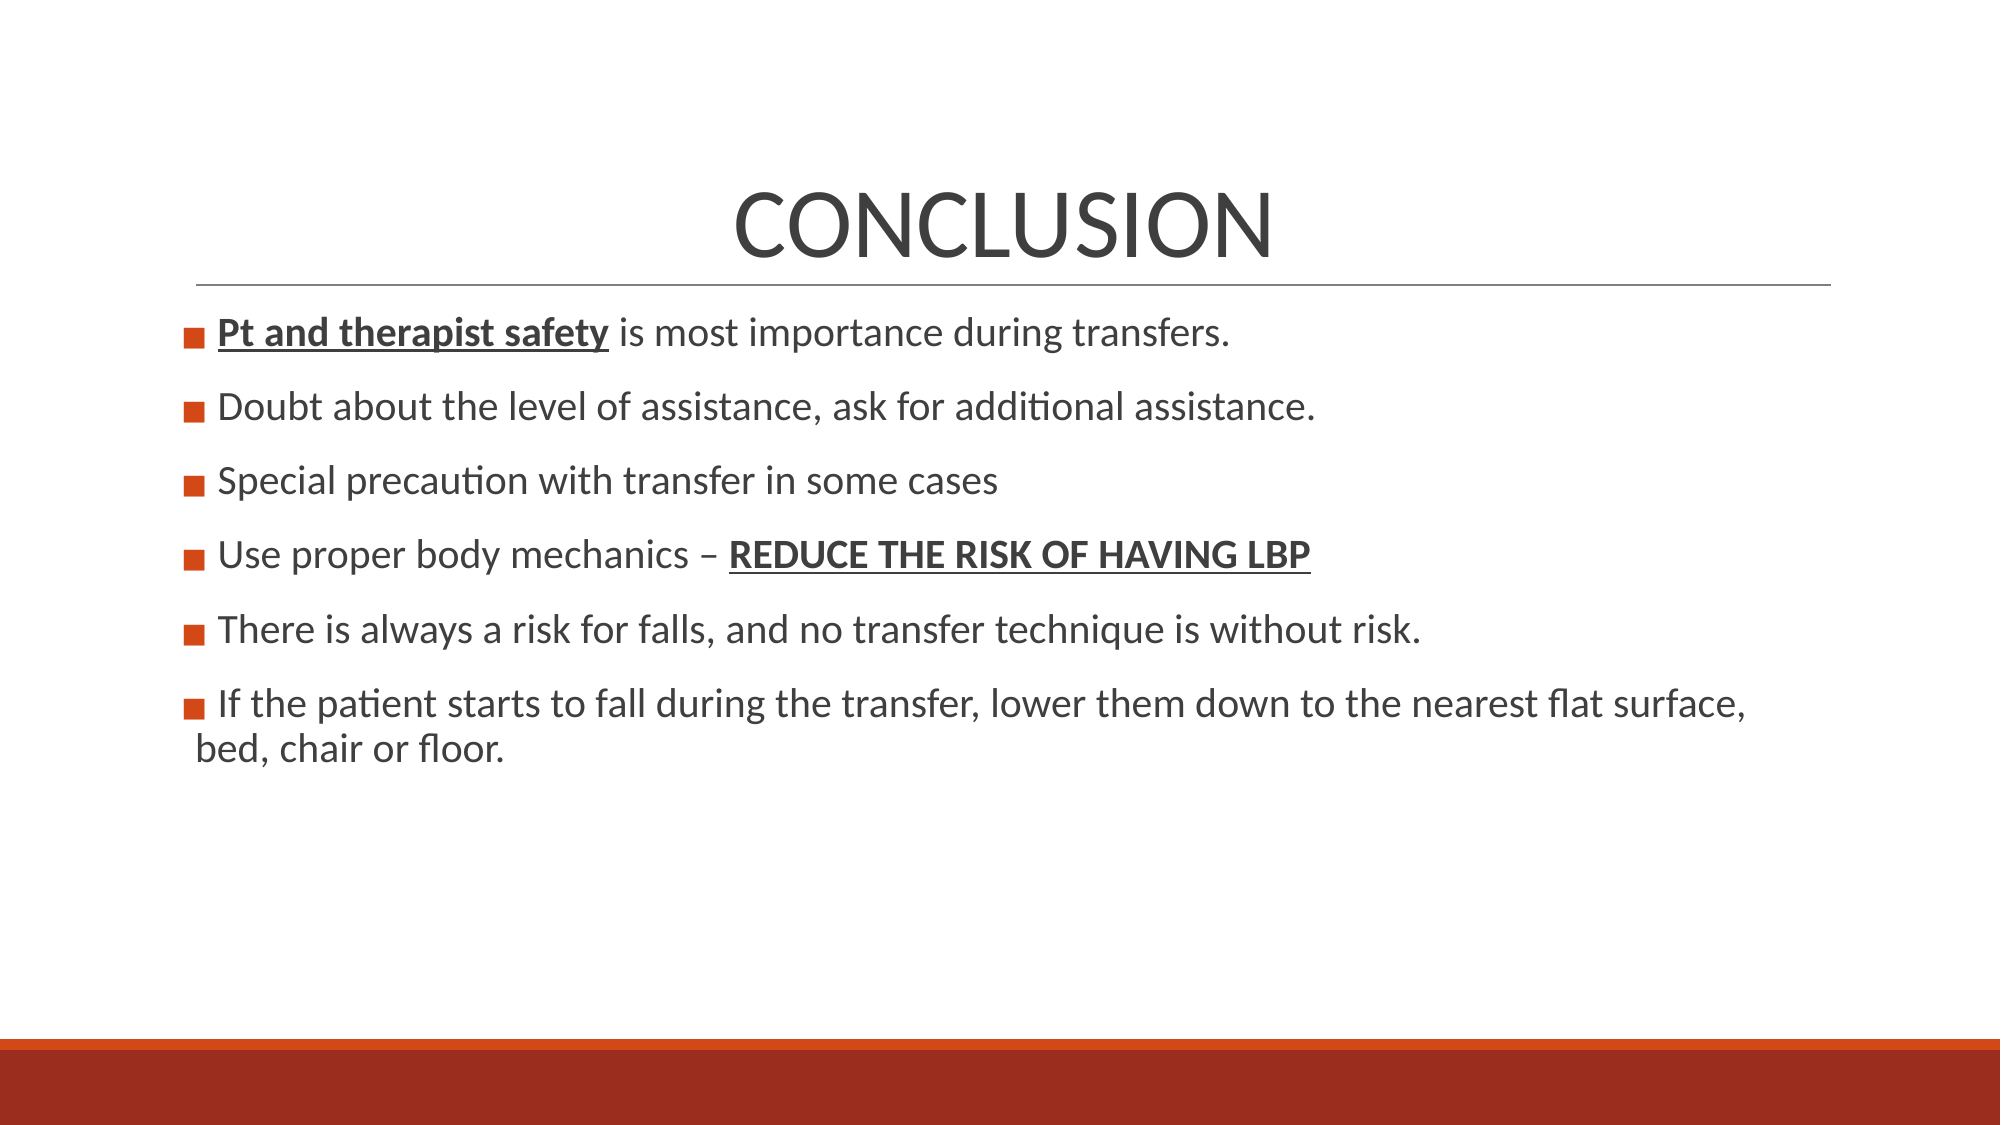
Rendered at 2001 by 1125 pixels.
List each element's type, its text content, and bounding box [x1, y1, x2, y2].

list Pt and therapist safety is most importance during transfers. Doubt about the level of assistance, ask for additional assistance. Special precaution with transfer in some cases Use proper body mechanics – REDUCE THE RISK OF HAVING LBP There is always a risk for falls, and no transfer technique is without risk. If the patient starts to fall during the transfer, lower them down to the nearest flat surface, bed, chair or floor. [180, 302, 1830, 963]
title CONCLUSION [180, 47, 1830, 285]
